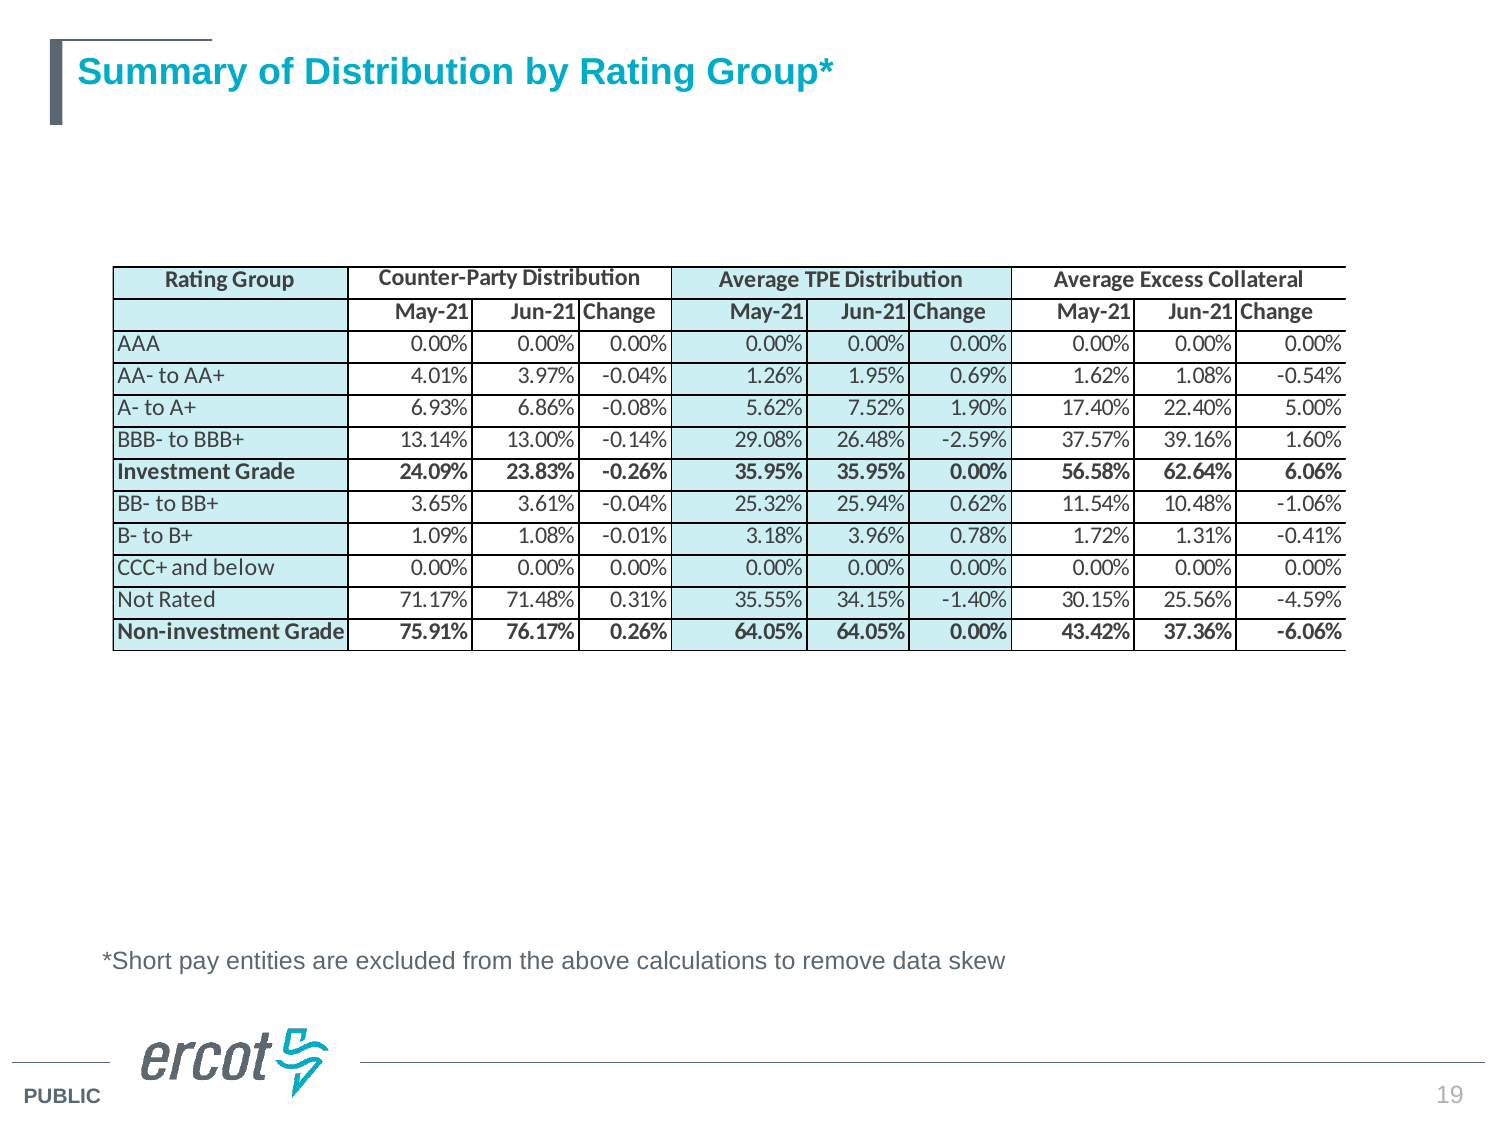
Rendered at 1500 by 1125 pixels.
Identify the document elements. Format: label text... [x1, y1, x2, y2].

picture [137, 1024, 332, 1100]
title Summary of Distribution by Rating Group* [62, 39, 1450, 228]
picture [112, 265, 1348, 653]
slide_number 19 [1412, 1076, 1488, 1112]
text_box *Short pay entities are excluded from the above calculations to remove data skew [87, 937, 1400, 1020]
